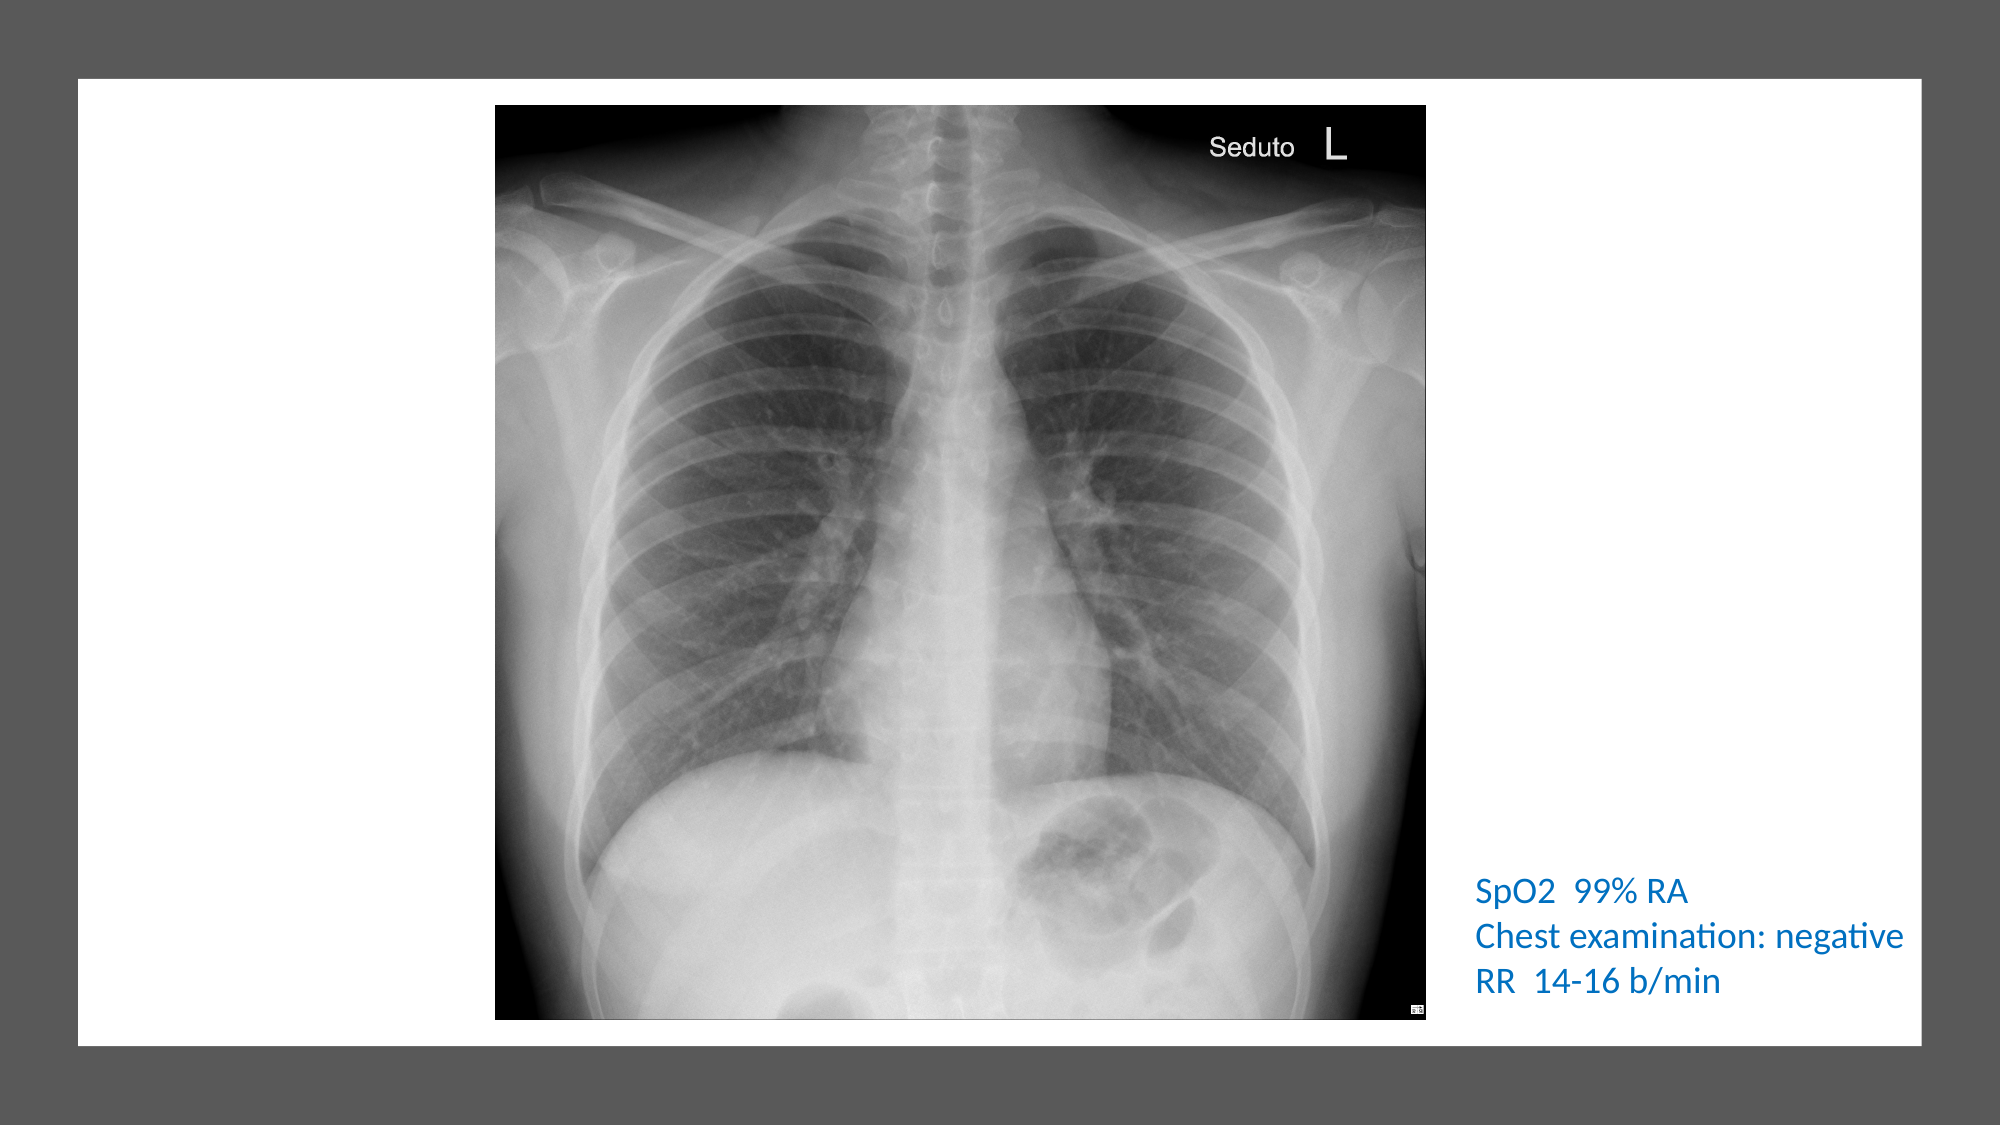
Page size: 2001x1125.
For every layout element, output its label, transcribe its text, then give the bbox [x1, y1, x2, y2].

text_box [77, 78, 1923, 1047]
text_box [0, 0, 2000, 1125]
picture [495, 105, 1426, 1020]
text_box SpO2 99% RA Chest examination: negative RR 14-16 b/min [1460, 858, 1922, 1009]
